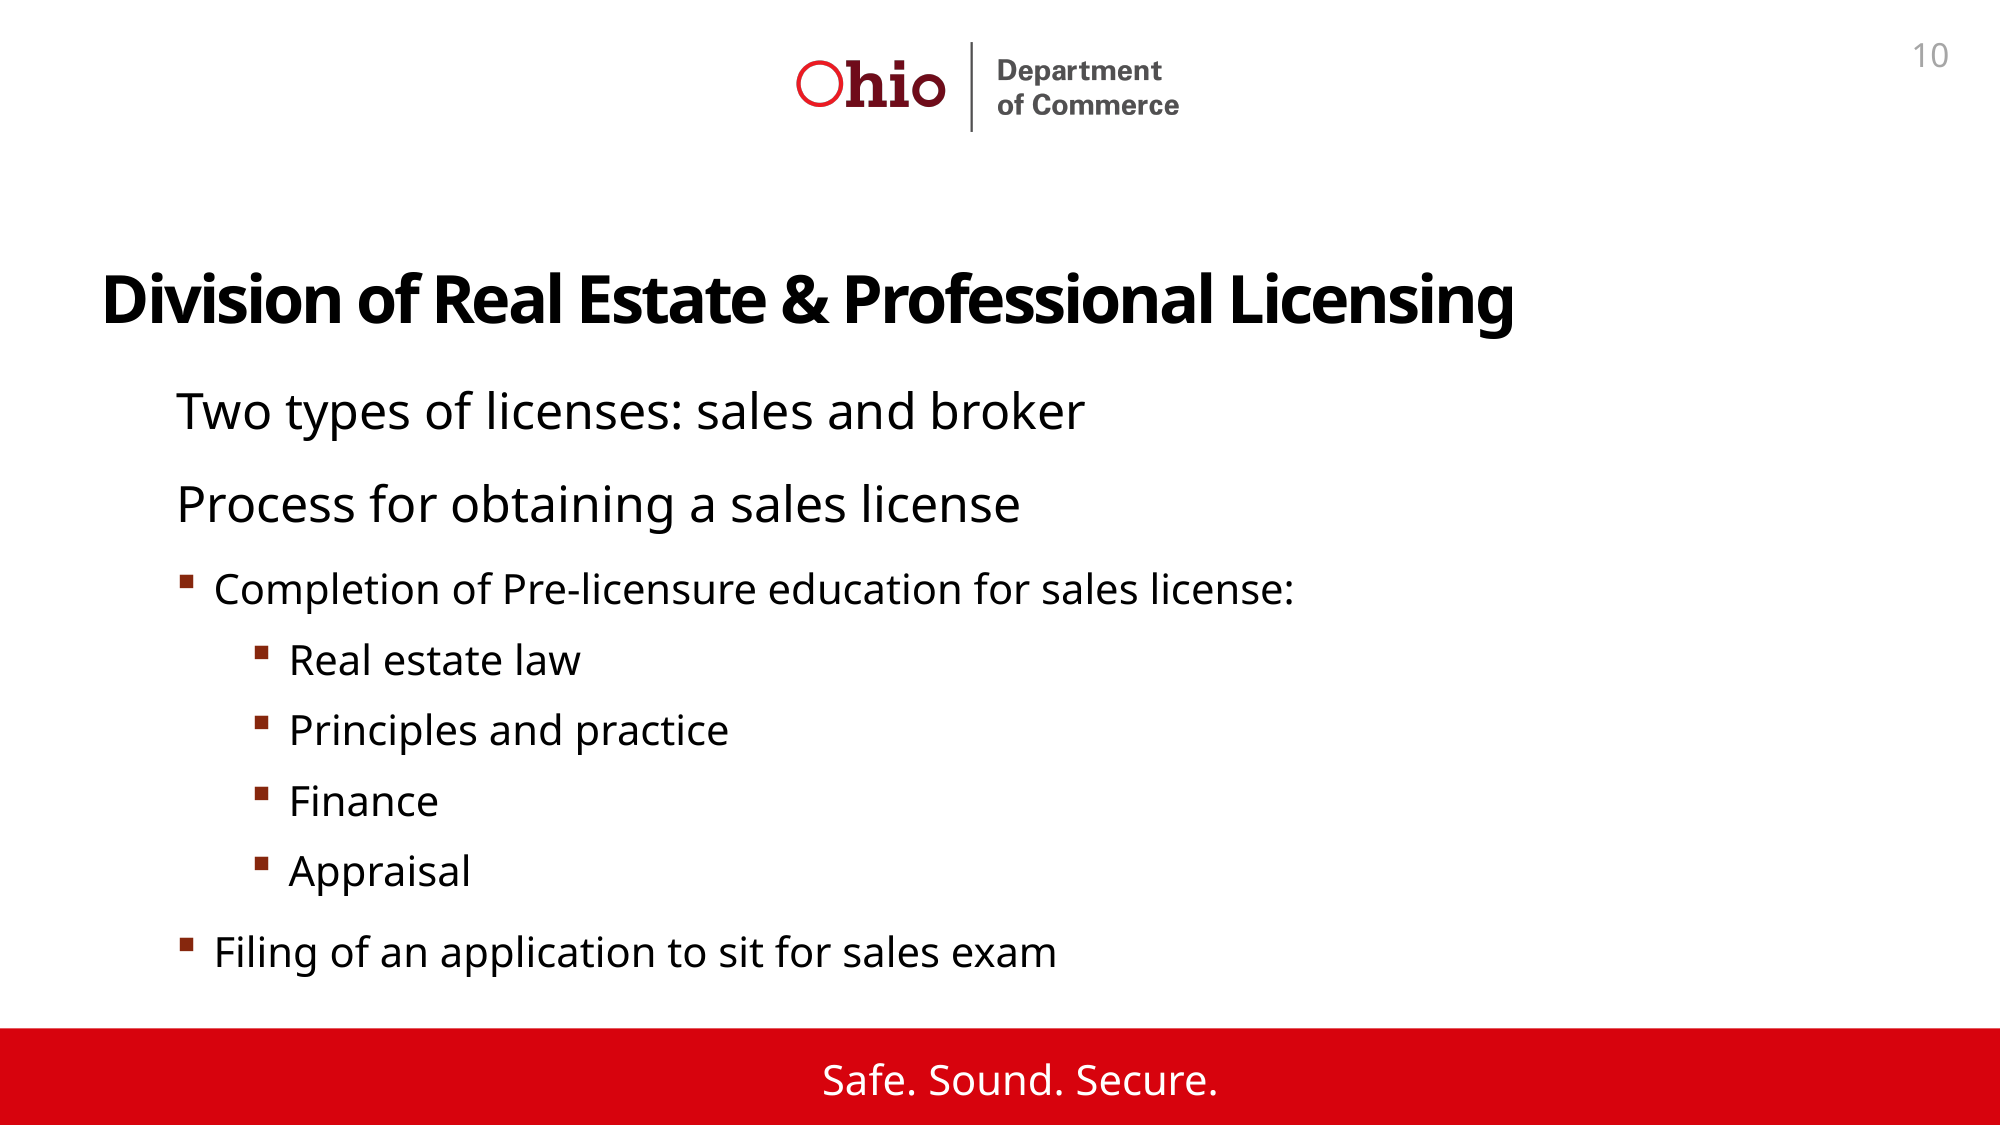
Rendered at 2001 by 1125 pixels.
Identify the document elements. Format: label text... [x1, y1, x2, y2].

text_box Two types of licenses: sales and broker Process for obtaining a sales license Completion of Pre-licensure education for sales license: Real estate law Principles and practice Finance Appraisal Filing of an application to sit for sales exam [161, 360, 1405, 970]
picture [758, 0, 1242, 261]
text_box Division of Real Estate & Professional Licensing [86, 261, 1939, 450]
text_box 10 [1896, 27, 2000, 80]
